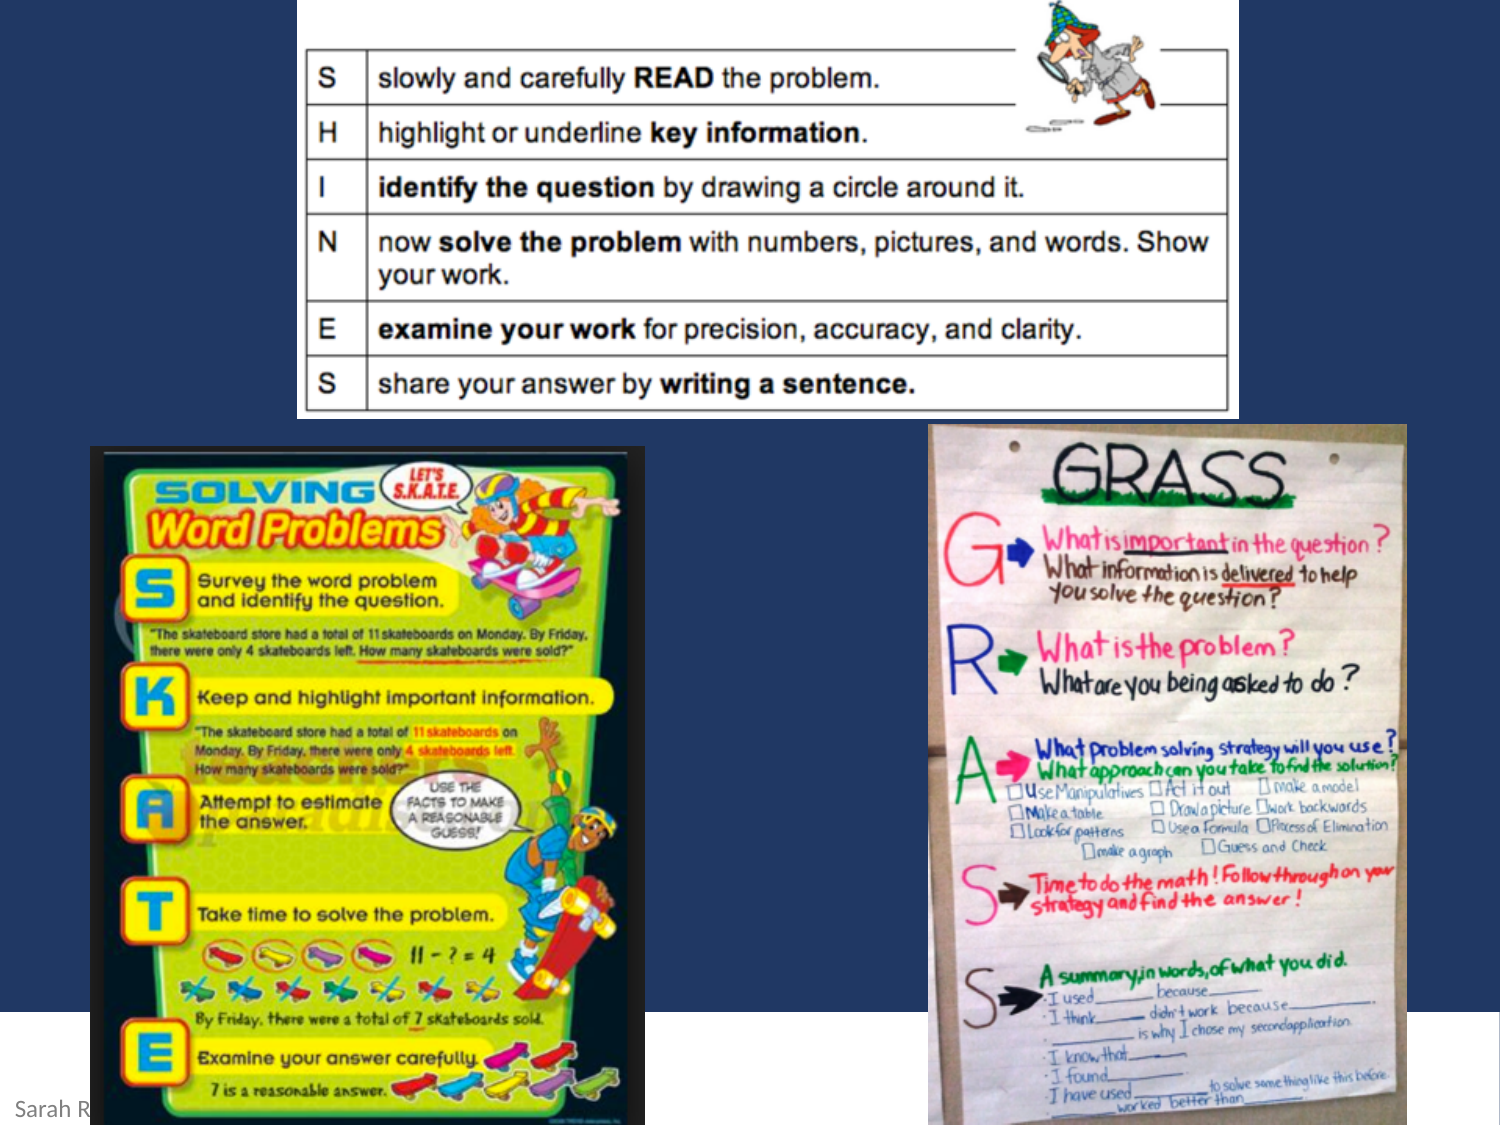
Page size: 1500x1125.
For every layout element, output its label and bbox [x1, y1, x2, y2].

picture [928, 424, 1407, 1125]
picture [90, 446, 645, 1125]
picture [297, 0, 1239, 419]
